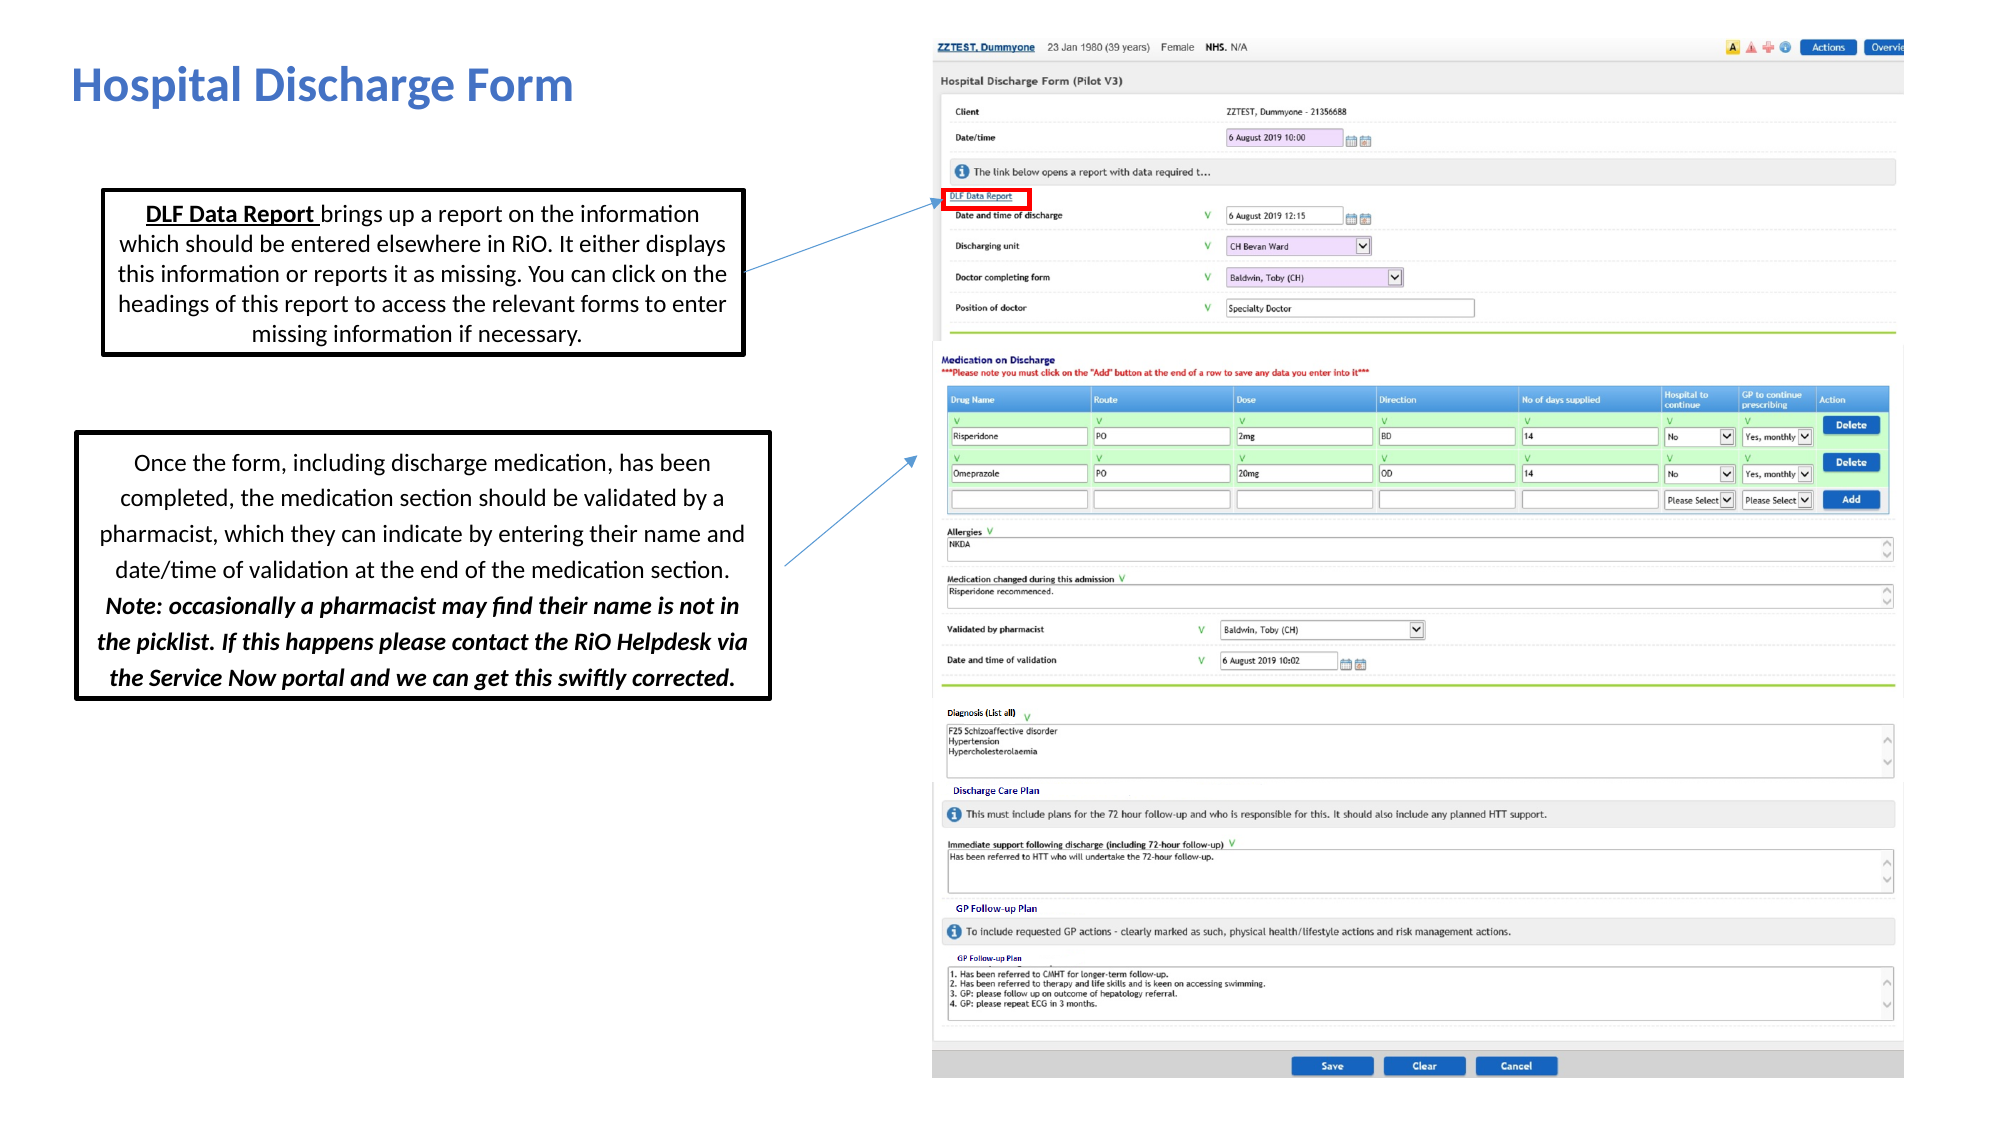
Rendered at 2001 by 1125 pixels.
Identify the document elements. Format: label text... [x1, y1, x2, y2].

text_box Hospital Discharge Form [56, 43, 918, 119]
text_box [743, 199, 944, 274]
text_box Once the form, including discharge medication, has been completed, the medication section should be validated by a pharmacist, which they can indicate by entering their name and date/time of validation at the end of the medication section. Note: occasionally a pharmacist may find their name is not in the picklist. If this happens please contact the RiO Helpdesk via the Service Now portal and we can get this swiftly corrected. [76, 432, 770, 699]
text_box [784, 455, 918, 567]
text_box DLF Data Report brings up a report on the information which should be entered elsewhere in RiO. It either displays this information or reports it as missing. You can click on the headings of this report to access the relevant forms to enter missing information if necessary. [102, 190, 744, 355]
picture [932, 699, 1904, 1079]
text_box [932, 38, 1904, 699]
